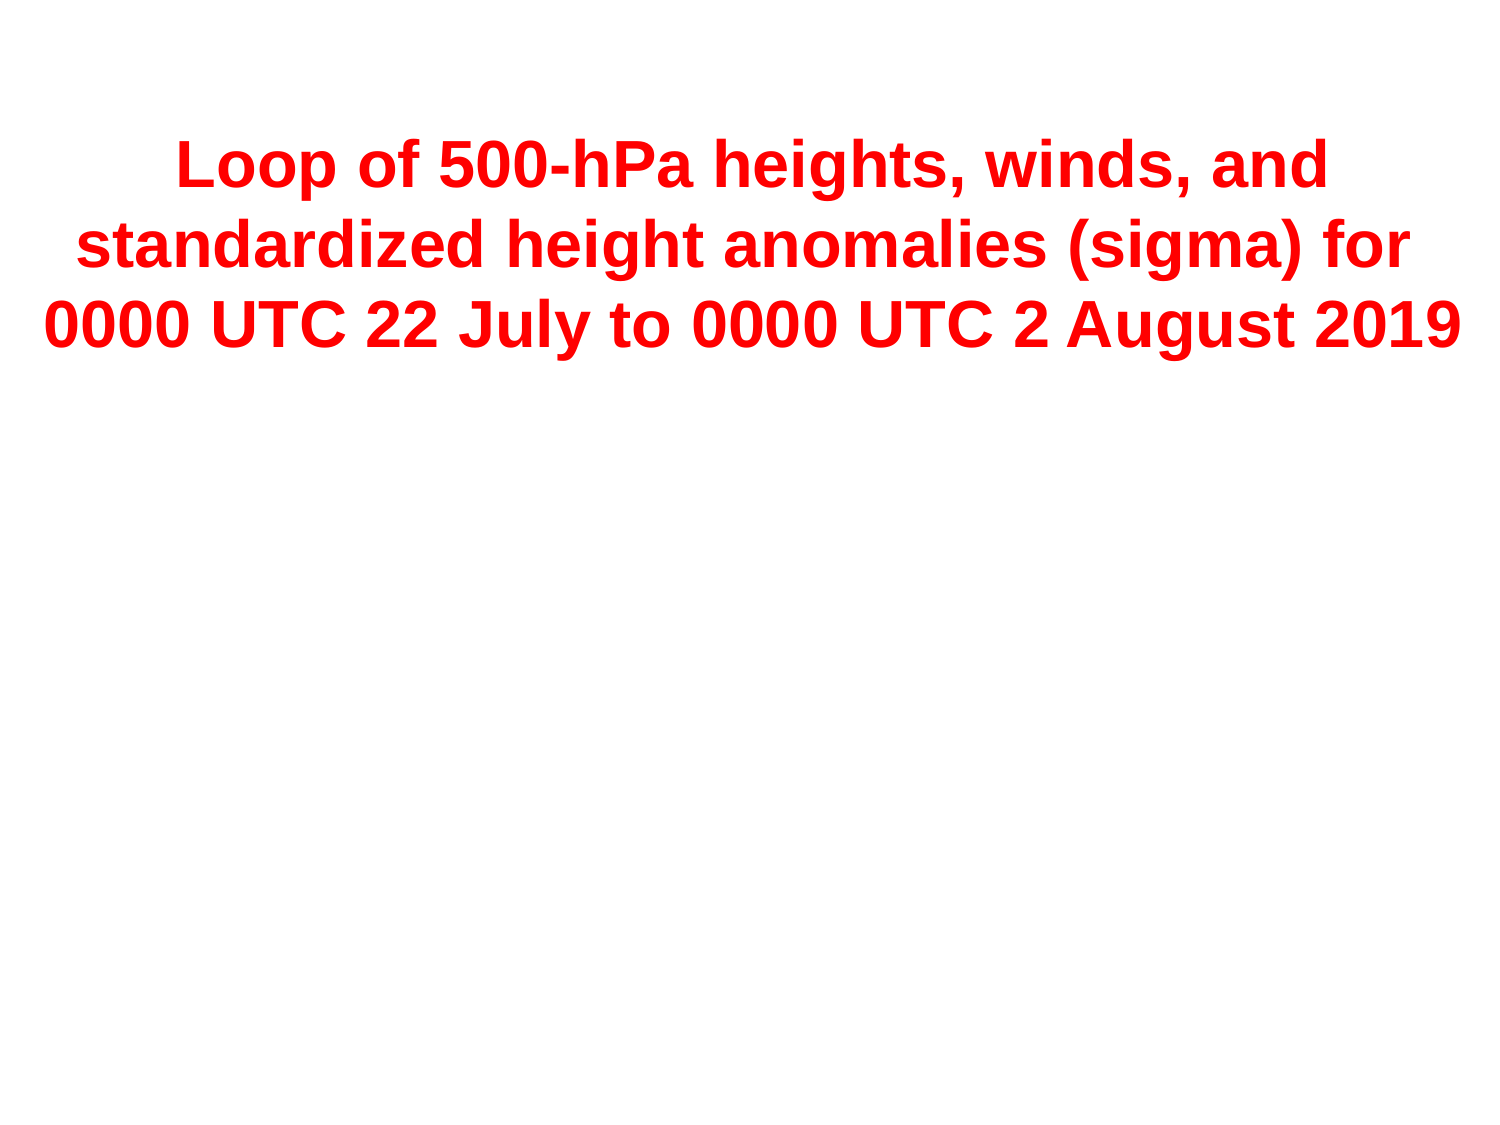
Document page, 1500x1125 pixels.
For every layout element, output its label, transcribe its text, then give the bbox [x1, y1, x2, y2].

title Loop of 500-hPa heights, winds, and standardized height anomalies (sigma) for 0000 UTC 22 July to 0000 UTC 2 August 2019 [26, 70, 1481, 411]
